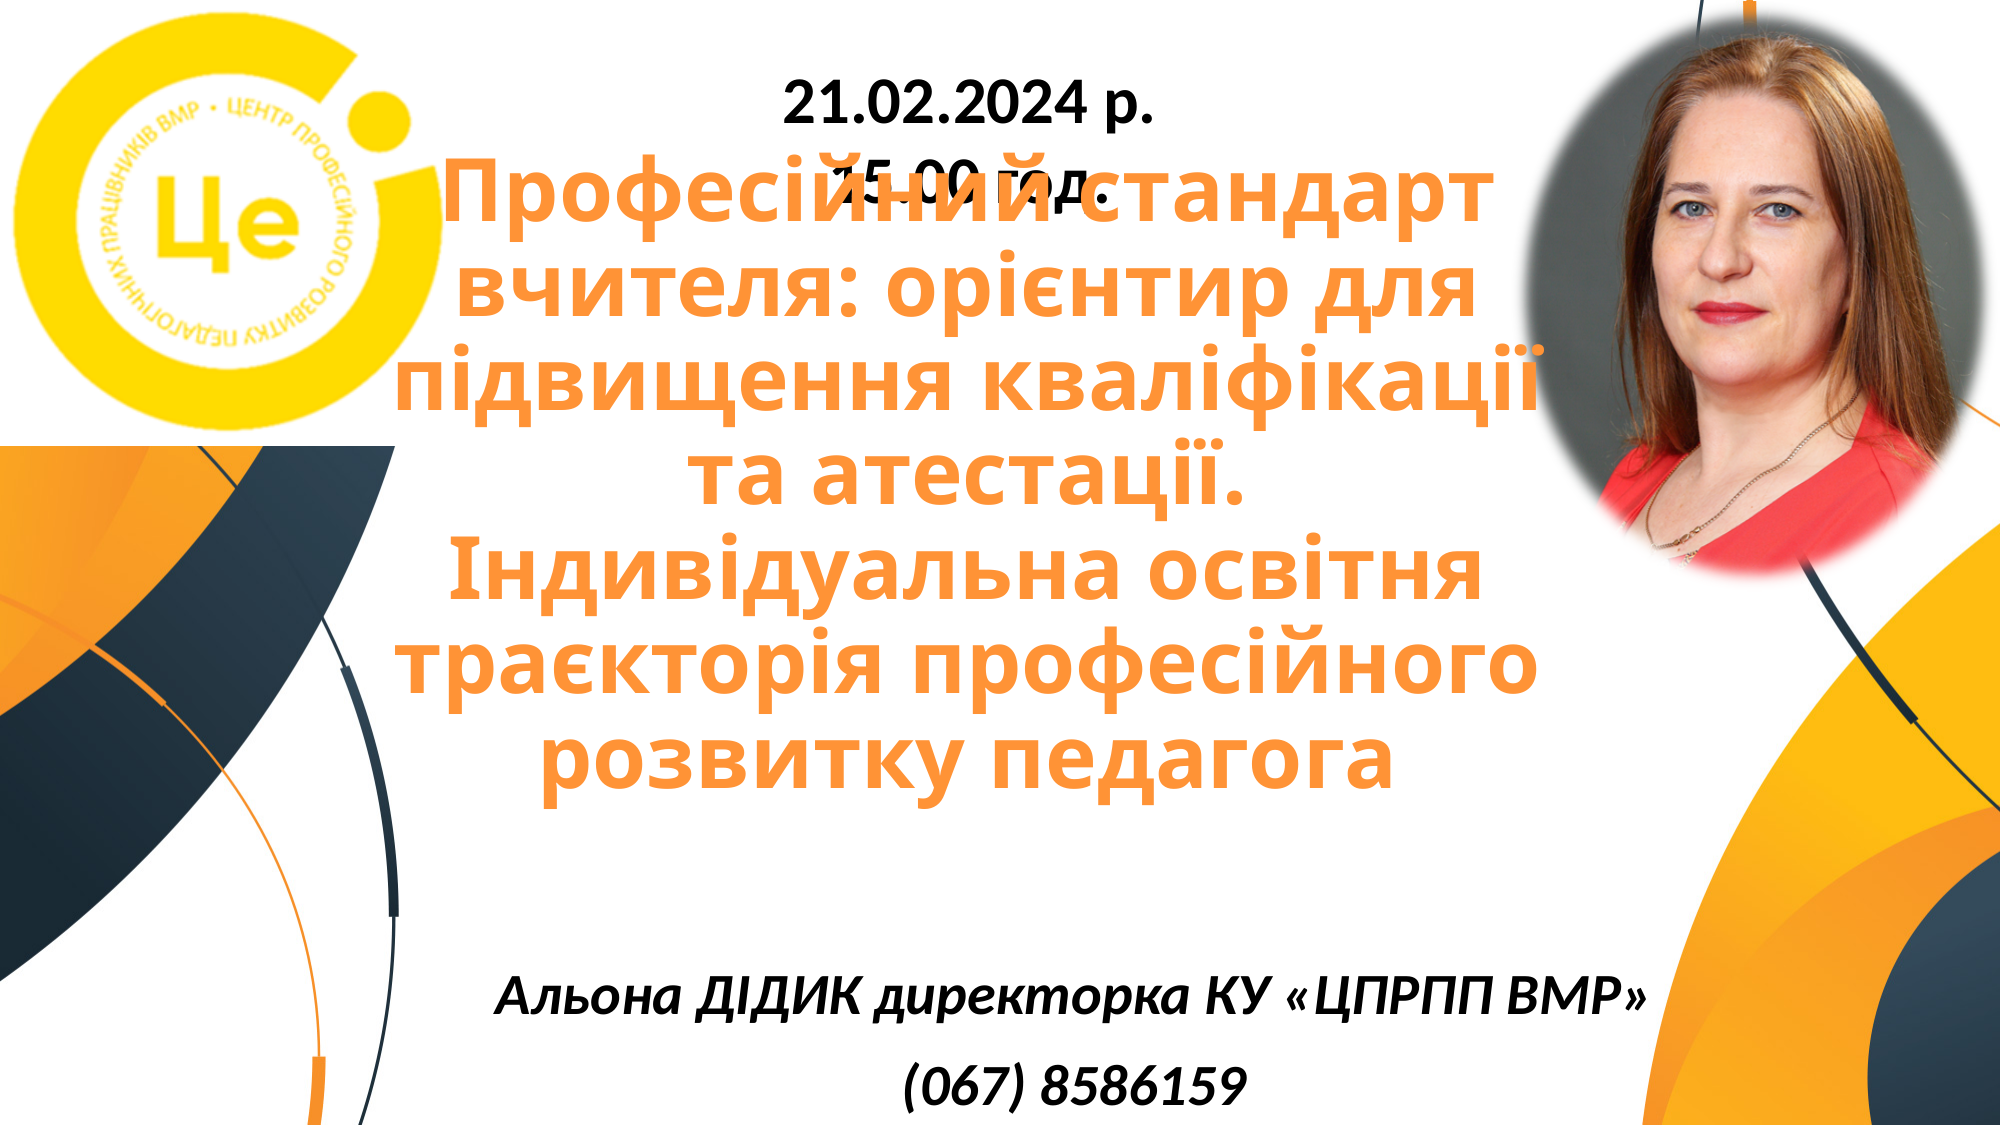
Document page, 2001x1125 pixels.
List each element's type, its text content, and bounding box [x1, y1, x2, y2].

text_box Альона ДІДИК директорка КУ «ЦПРПП ВМР» (067) 8586159 [270, 948, 1878, 1125]
title Професійний стандарт вчителя: орієнтир для підвищення кваліфікації та атестації. Індивідуальна освітня траєкторія професійного розвитку педагога [353, 330, 1581, 815]
picture [0, 0, 2000, 1125]
text_box 21.02.2024 р. 15.00 год. [657, 49, 1282, 224]
